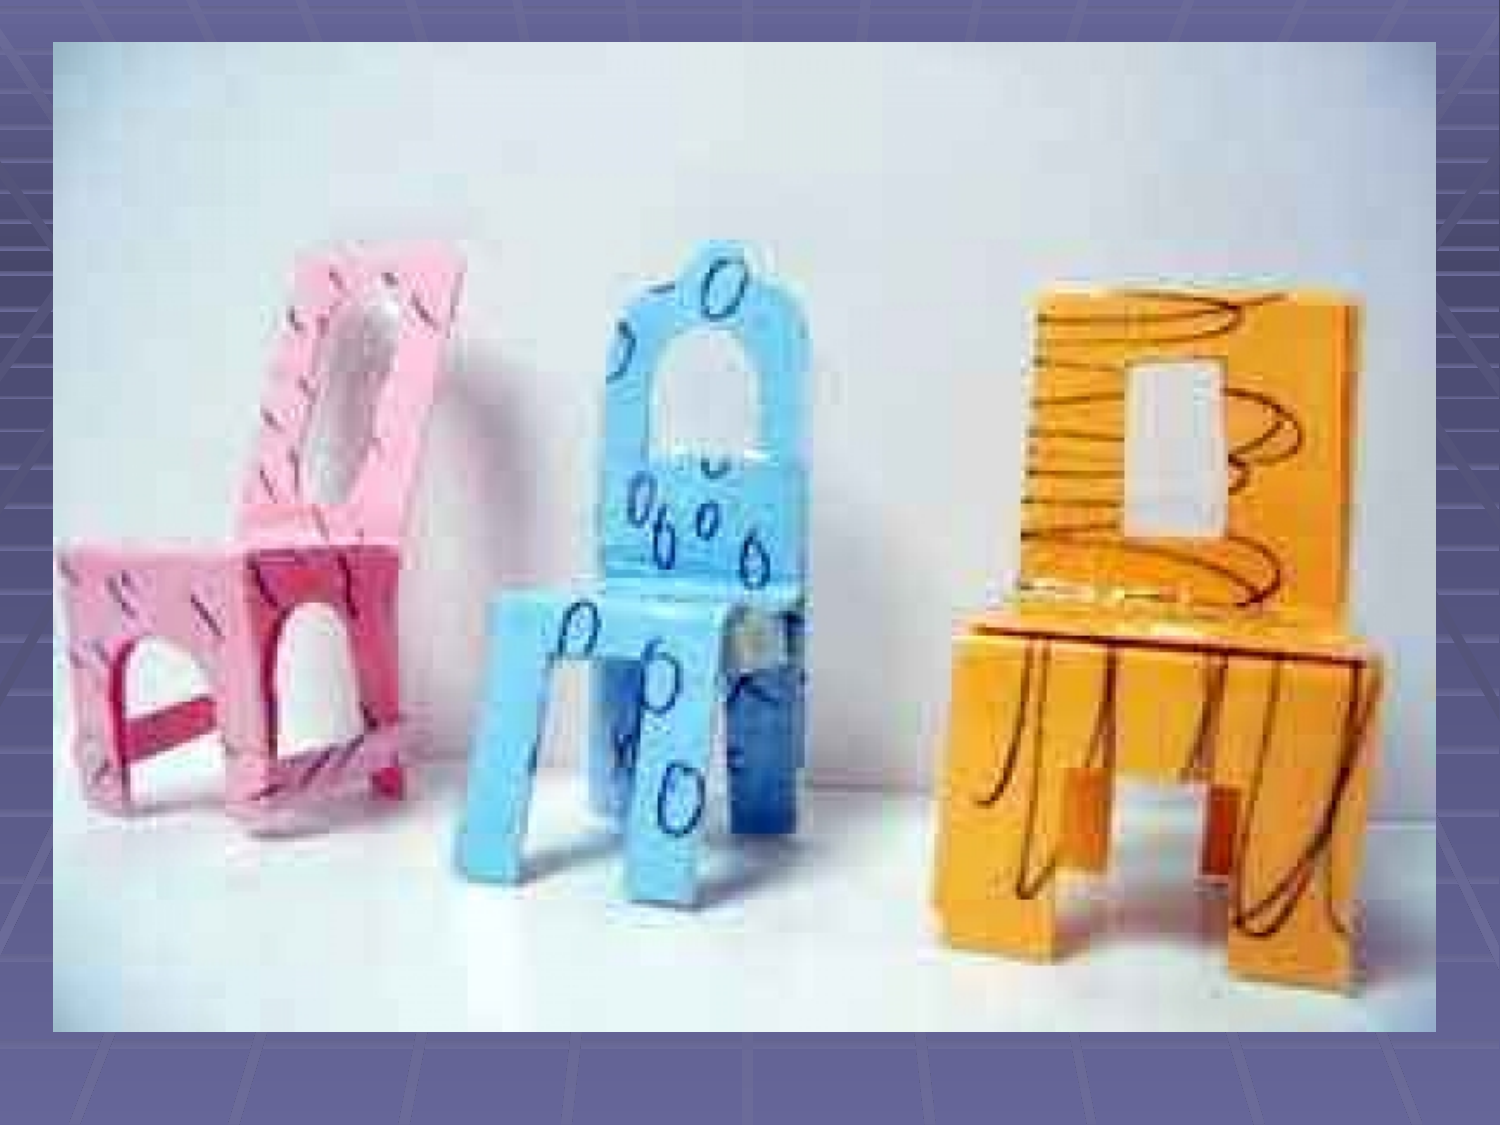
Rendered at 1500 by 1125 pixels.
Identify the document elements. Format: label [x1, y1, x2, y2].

picture [52, 42, 1436, 1032]
